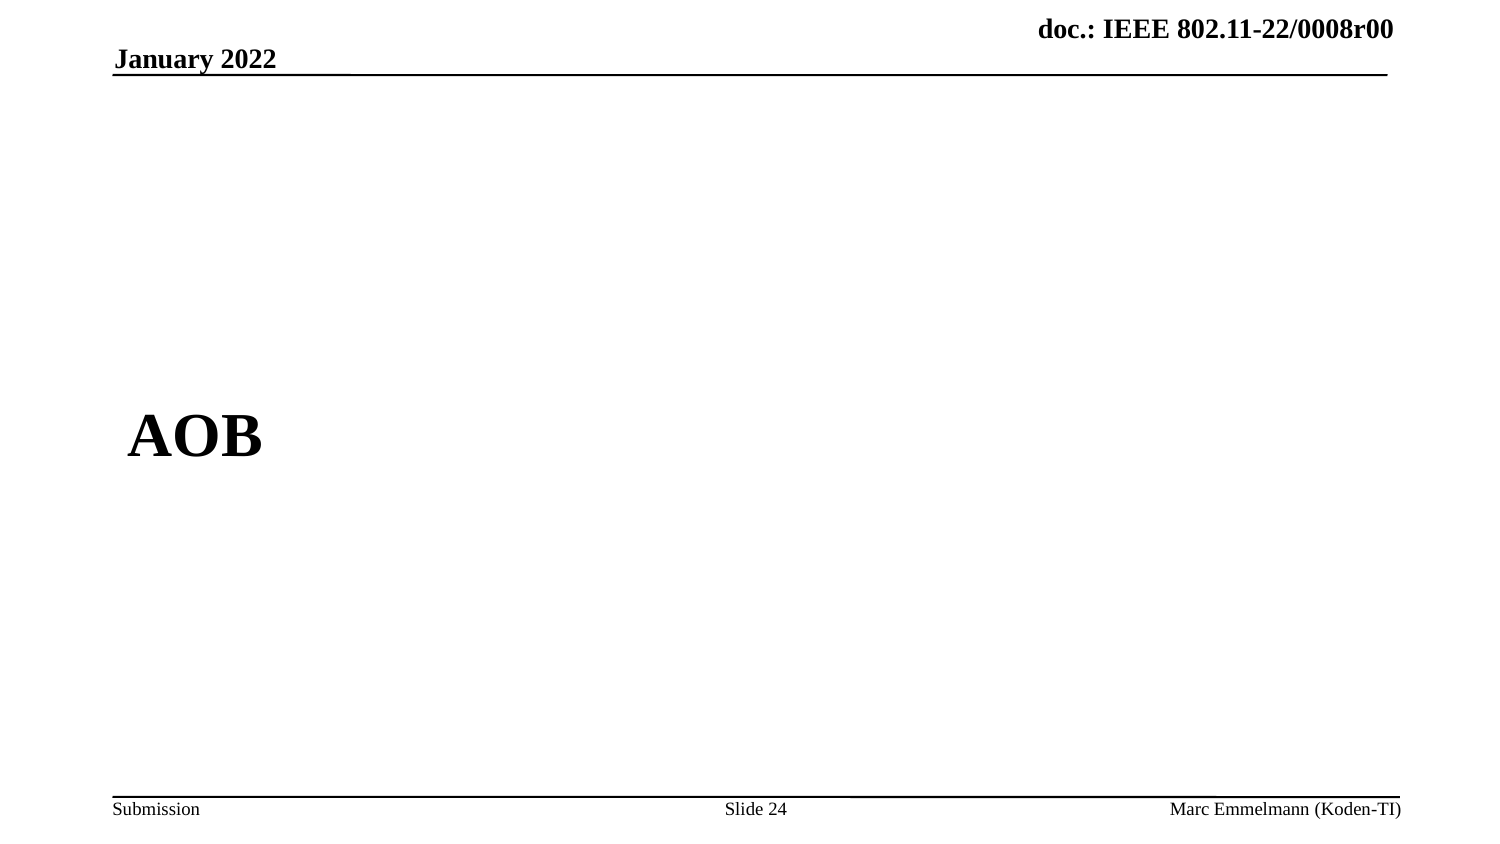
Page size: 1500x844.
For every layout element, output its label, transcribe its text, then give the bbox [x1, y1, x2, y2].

title AOB [112, 386, 1388, 555]
slide_number Slide 24 [712, 796, 800, 842]
footer Marc Emmelmann (Koden-TI) [878, 796, 1402, 820]
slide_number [114, 40, 423, 75]
